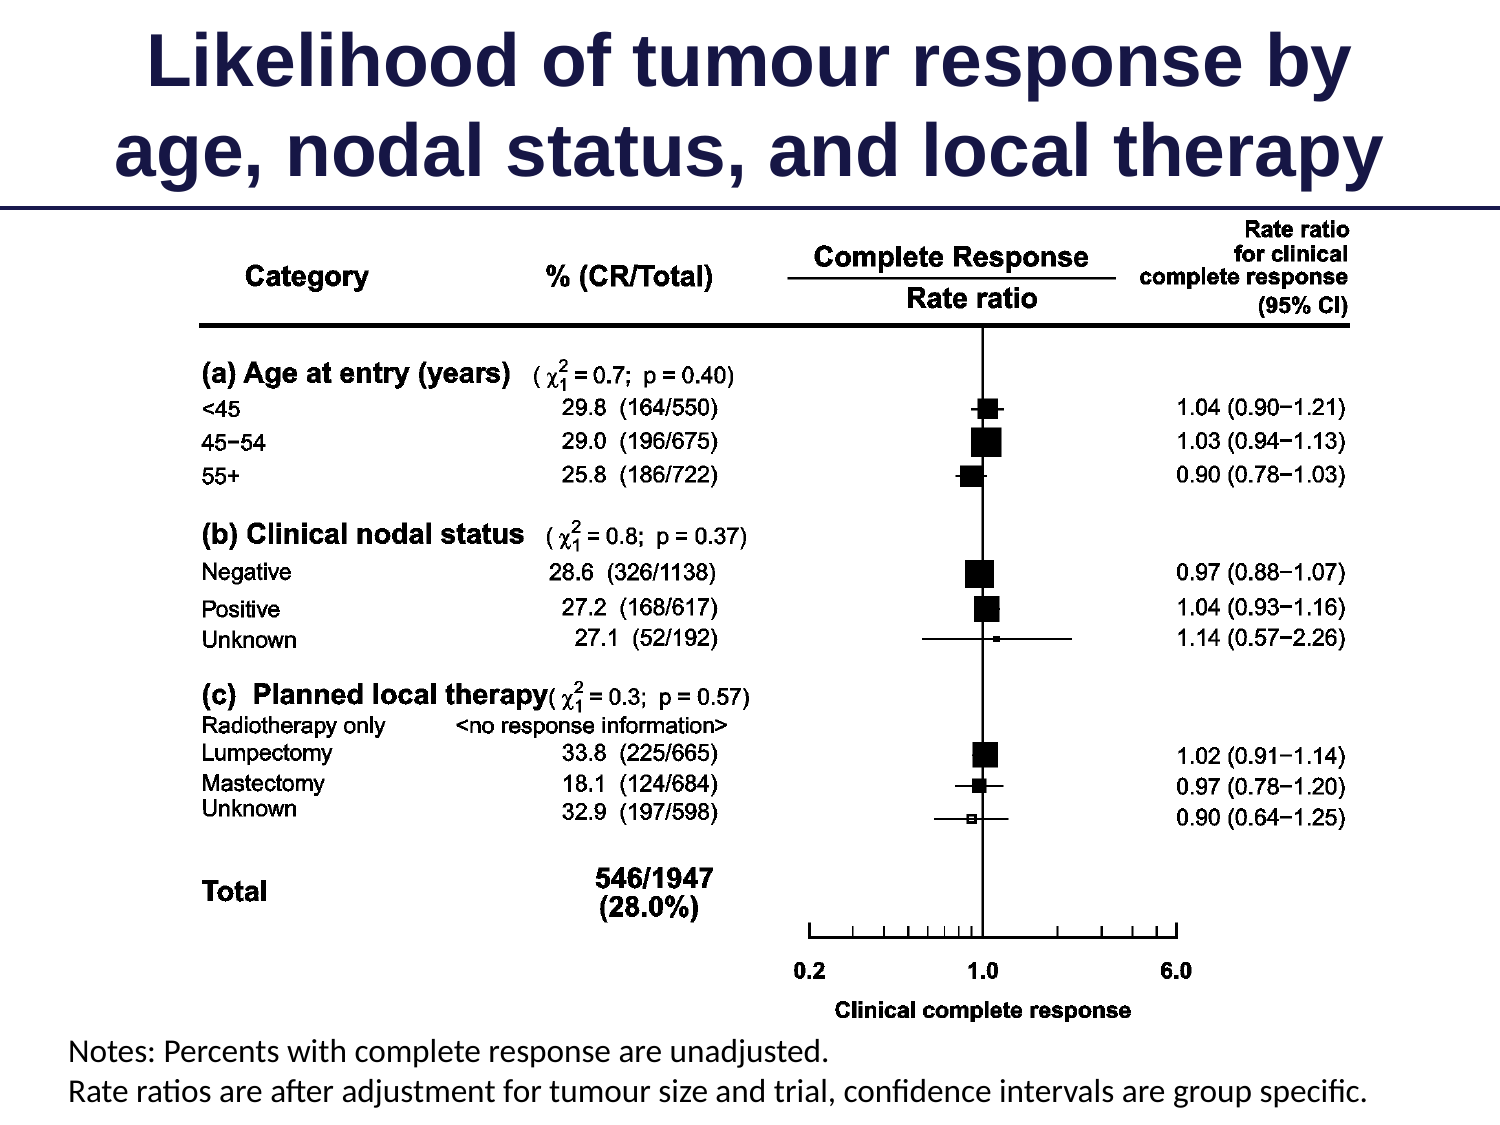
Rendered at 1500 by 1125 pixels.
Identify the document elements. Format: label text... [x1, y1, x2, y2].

text_box Notes: Percents with complete response are unadjusted. Rate ratios are after adjustment for tumour size and trial, confidence intervals are group specific. [53, 1021, 1400, 1117]
picture [198, 220, 1350, 1022]
title Likelihood of tumour response by age, nodal status, and local therapy [75, 7, 1425, 195]
